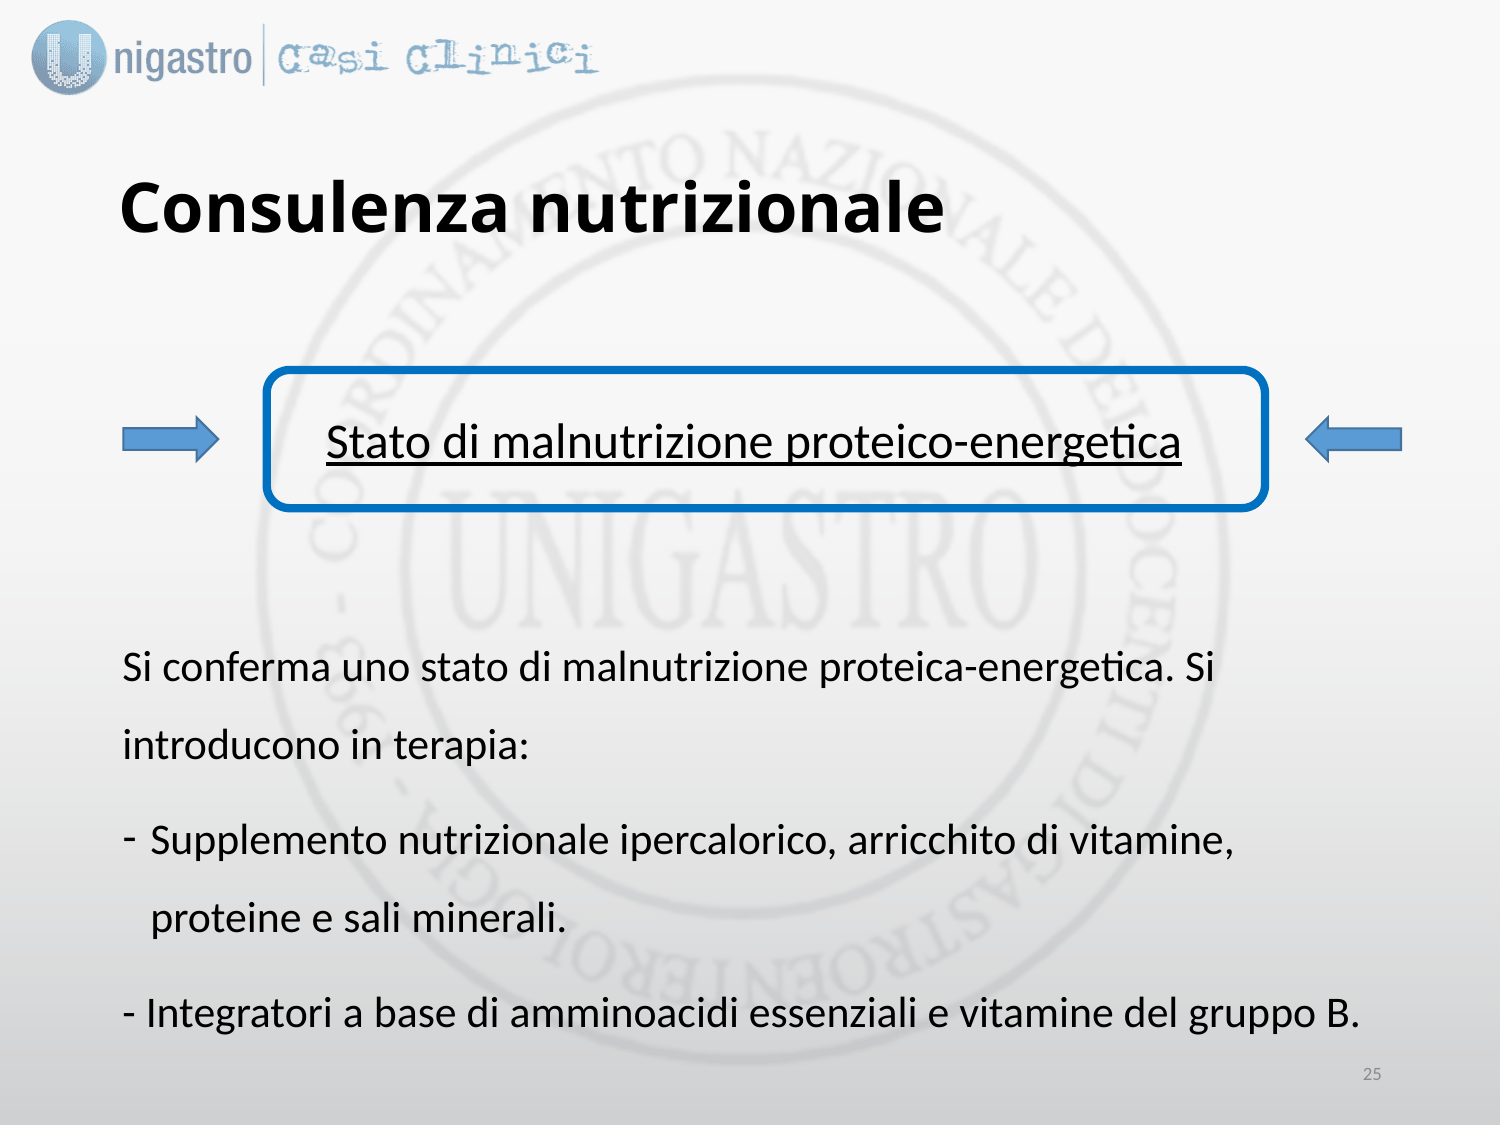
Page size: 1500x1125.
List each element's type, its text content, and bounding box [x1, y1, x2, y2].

title Consulenza nutrizionale [103, 141, 1397, 280]
text_box [1304, 414, 1403, 464]
list Stato di malnutrizione proteico-energetica Si conferma uno stato di malnutrizione proteica-energetica. Si introducono in terapia: Supplemento nutrizionale ipercalorico, arricchito di vitamine, proteine e sali minerali. - Integratori a base di amminoacidi essenziali e vitamine del gruppo B. [107, 408, 1402, 1125]
text_box [265, 368, 1267, 510]
slide_number 24 [1059, 1042, 1397, 1103]
text_box [122, 414, 220, 464]
